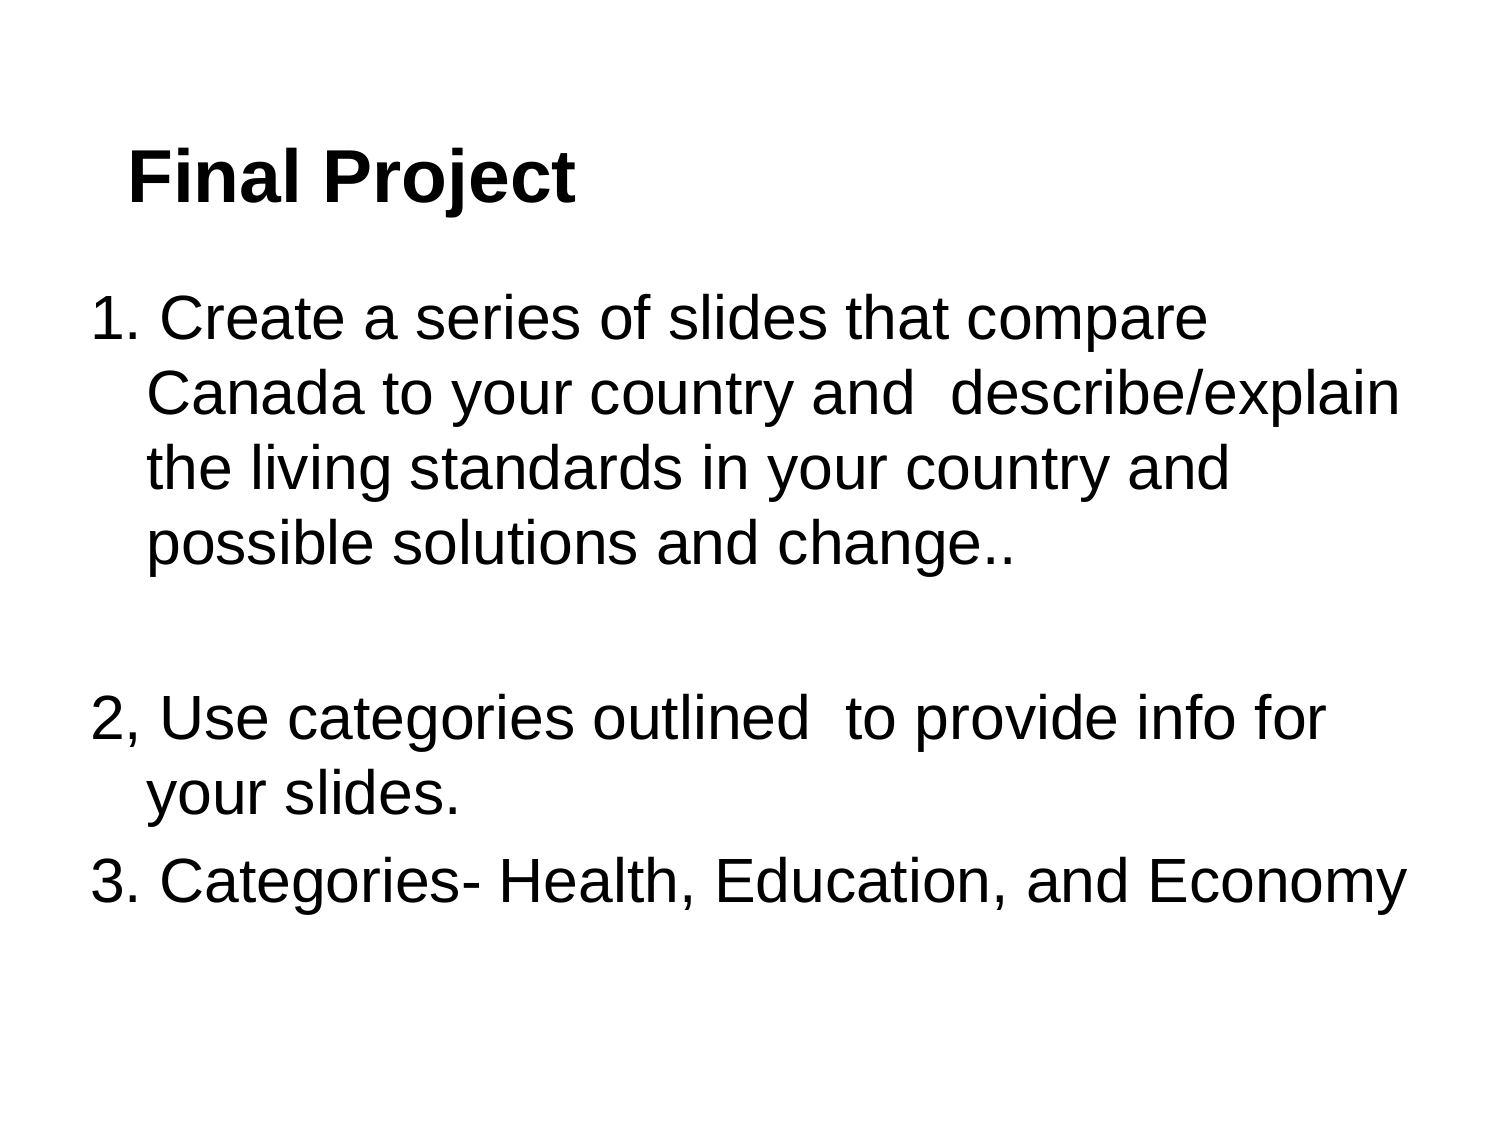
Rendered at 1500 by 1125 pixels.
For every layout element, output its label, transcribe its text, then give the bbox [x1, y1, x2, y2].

list 1. Create a series of slides that compare Canada to your country and describe/explain the living standards in your country and possible solutions and change.. 2, Use categories outlined to provide info for your slides. 3. Categories- Health, Education, and Economy [75, 262, 1425, 1078]
title Final Project [75, 45, 1425, 233]
